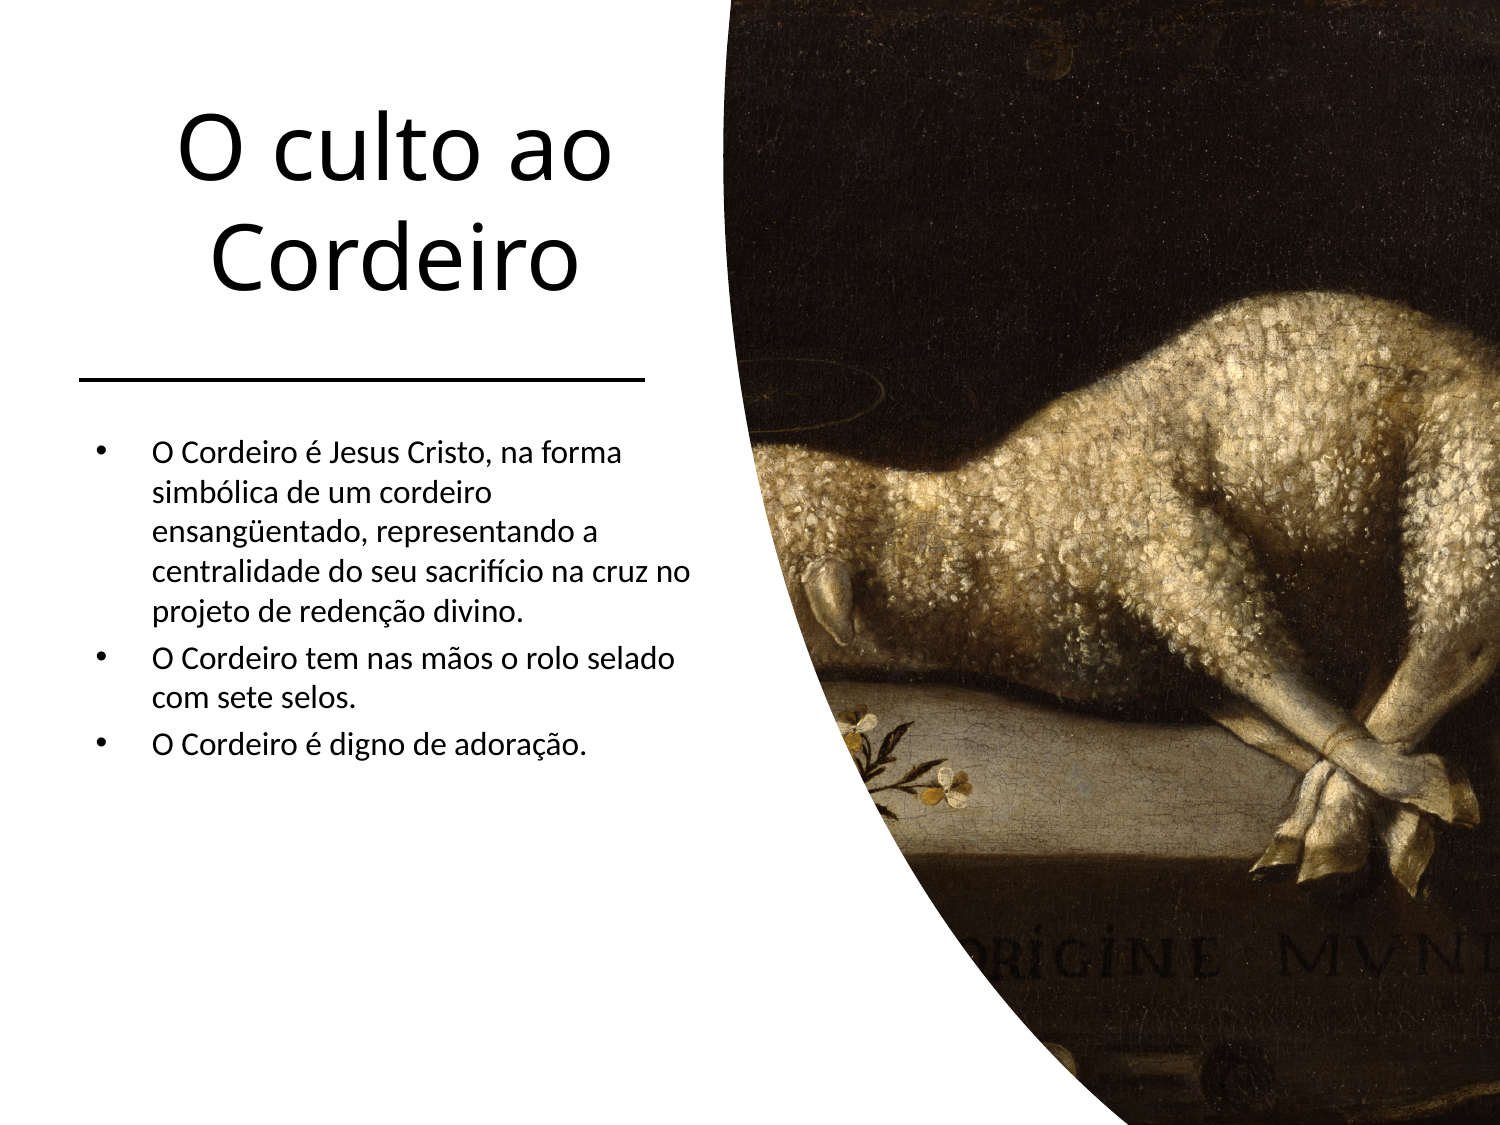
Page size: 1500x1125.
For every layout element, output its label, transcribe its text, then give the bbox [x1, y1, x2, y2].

picture [722, 0, 1500, 1125]
title O culto ao Cordeiro [80, 59, 711, 338]
list O Cordeiro é Jesus Cristo, na forma simbólica de um cordeiro ensangüentado, representando a centralidade do seu sacrifício na cruz no projeto de redenção divino. O Cordeiro tem nas mãos o rolo selado com sete selos. O Cordeiro é digno de adoração. [80, 422, 711, 991]
